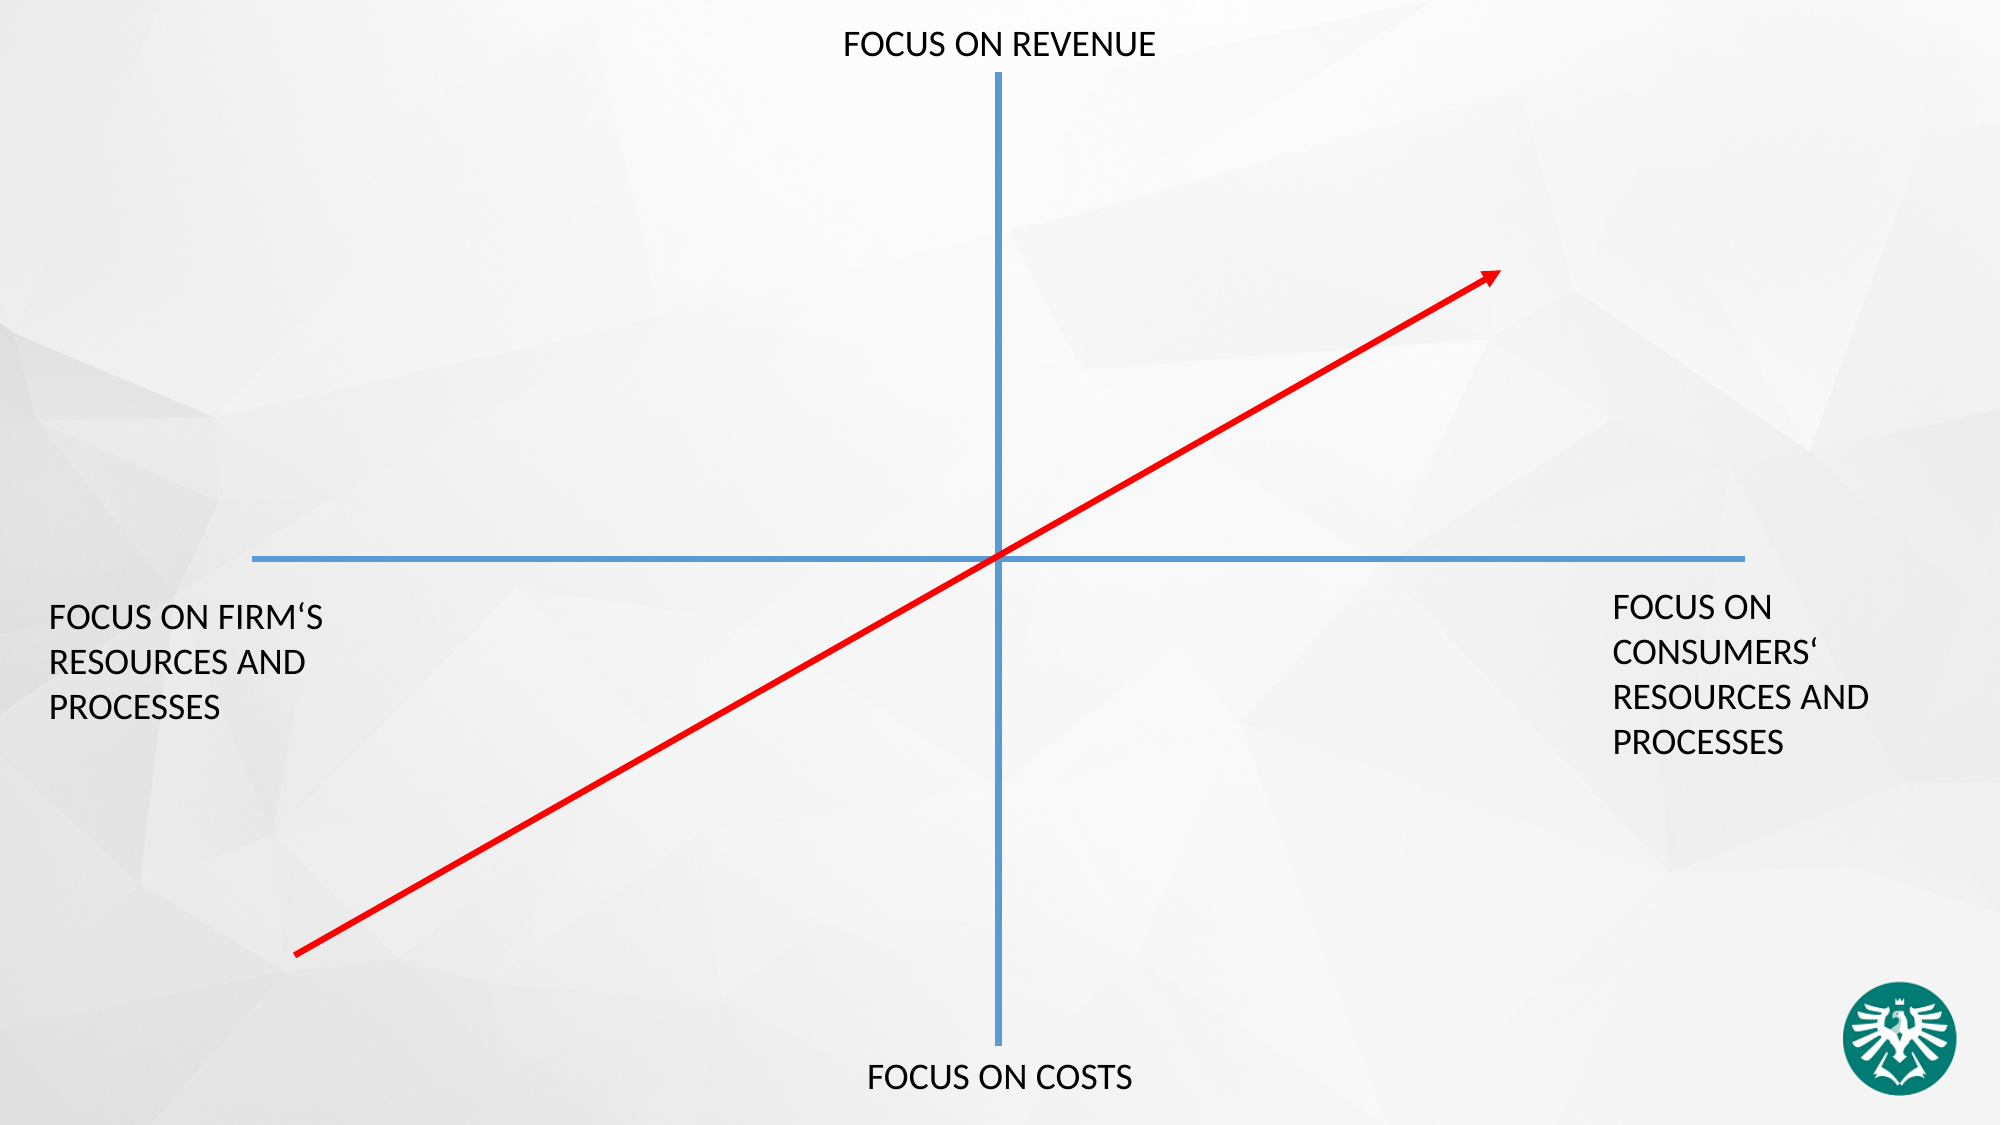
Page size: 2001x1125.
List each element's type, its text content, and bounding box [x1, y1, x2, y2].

text_box FOCUS ON CONSUMERS‘ RESOURCES AND PROCESSES [1597, 574, 1893, 770]
text_box FOCUS ON REVENUE [828, 11, 1172, 72]
picture [0, 0, 2001, 1125]
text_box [294, 270, 1502, 956]
text_box FOCUS ON FIRM‘S RESOURCES AND PROCESSES [34, 585, 294, 735]
text_box FOCUS ON COSTS [852, 1045, 1148, 1105]
